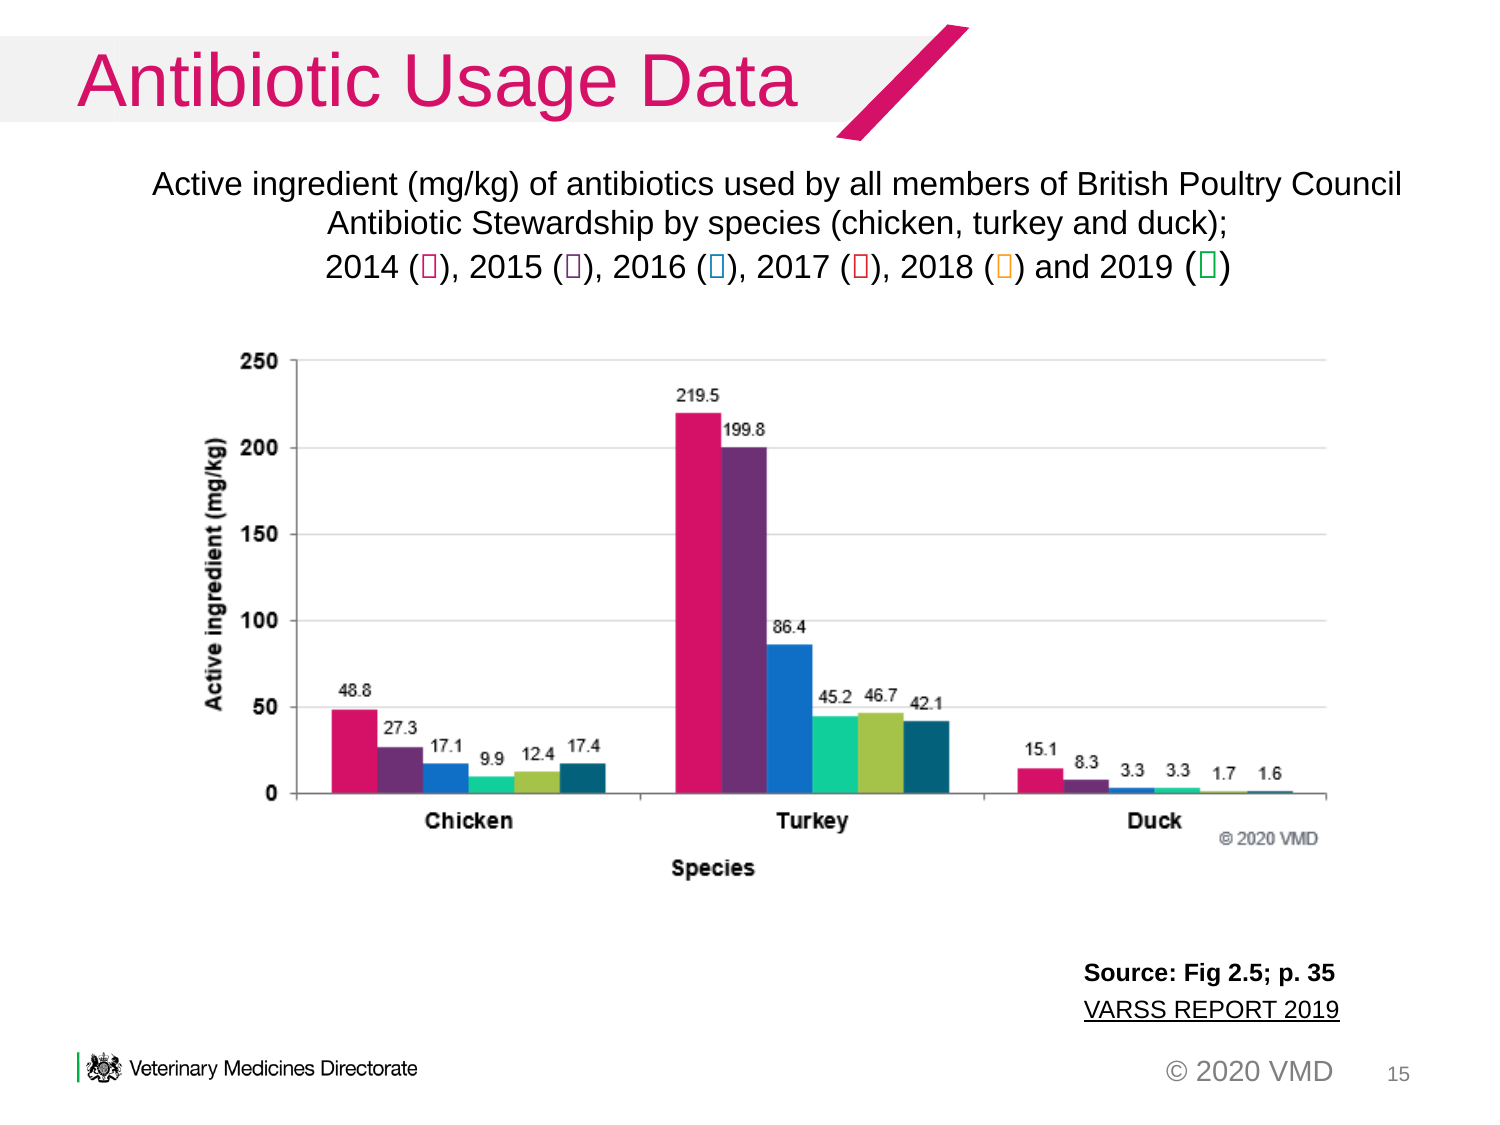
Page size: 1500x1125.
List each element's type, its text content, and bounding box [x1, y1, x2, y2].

text_box [938, 22, 972, 31]
text_box VARSS REPORT 2019 [1069, 986, 1376, 1032]
title Antibiotic Usage Data [77, 31, 1424, 149]
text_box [0, 35, 963, 123]
picture [135, 322, 1373, 912]
slide_number 15 [1074, 1042, 1425, 1103]
text_box Active ingredient (mg/kg) of antibiotics used by all members of British Poultry Council Antibiotic Stewardship by species (chicken, turkey and duck); 2014 (), 2015 (), 2016 (), 2017 (), 2018 () and 2019 () [29, 154, 1500, 294]
picture [77, 1051, 417, 1083]
text_box Source: Fig 2.5; p. 35 [1068, 949, 1411, 994]
